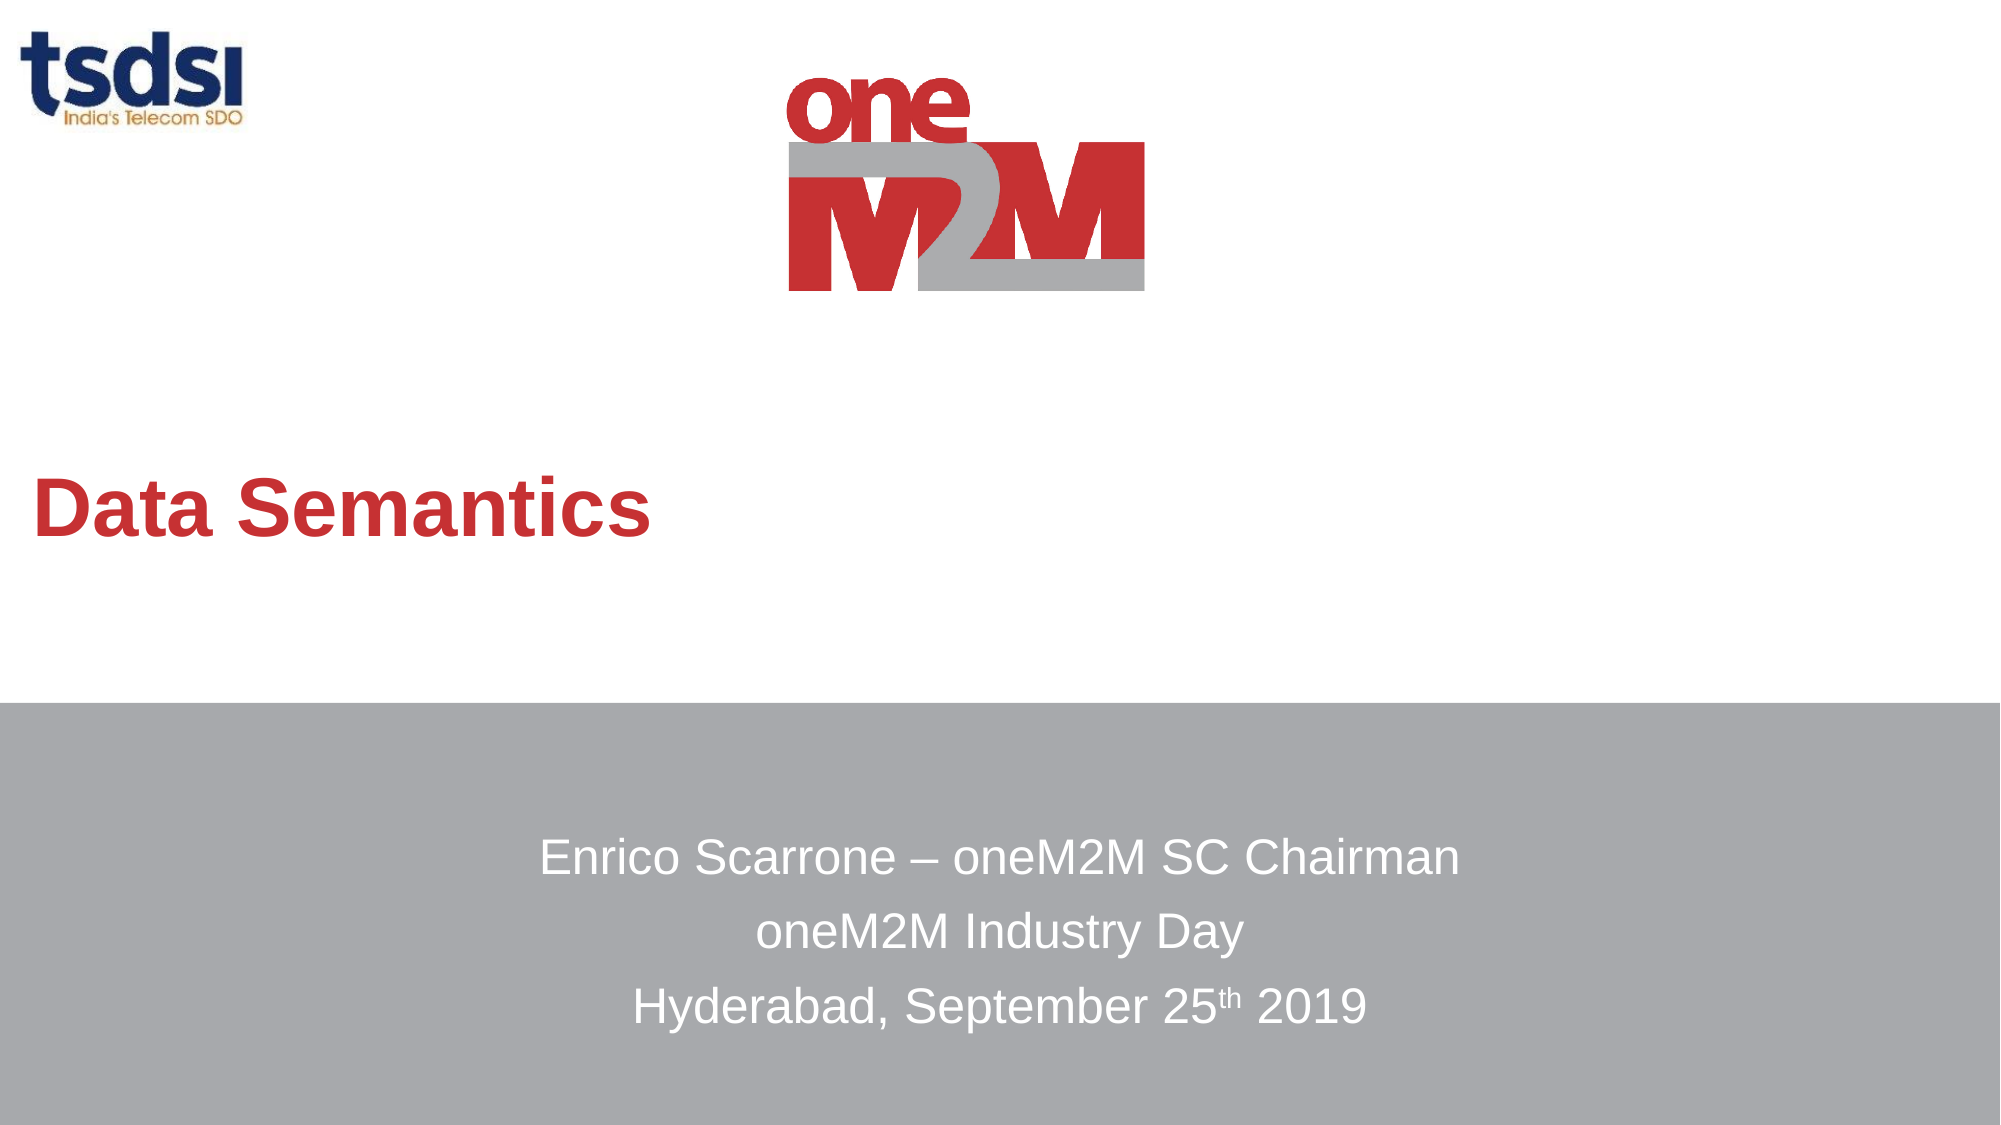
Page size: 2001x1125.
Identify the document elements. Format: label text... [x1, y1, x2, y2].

picture [742, 31, 1189, 294]
title Data Semantics [17, 294, 1983, 686]
subtitle Enrico Scarrone – oneM2M SC Chairman oneM2M Industry Day Hyderabad, September 25th 2019 [249, 823, 1750, 1096]
picture [17, 28, 258, 137]
